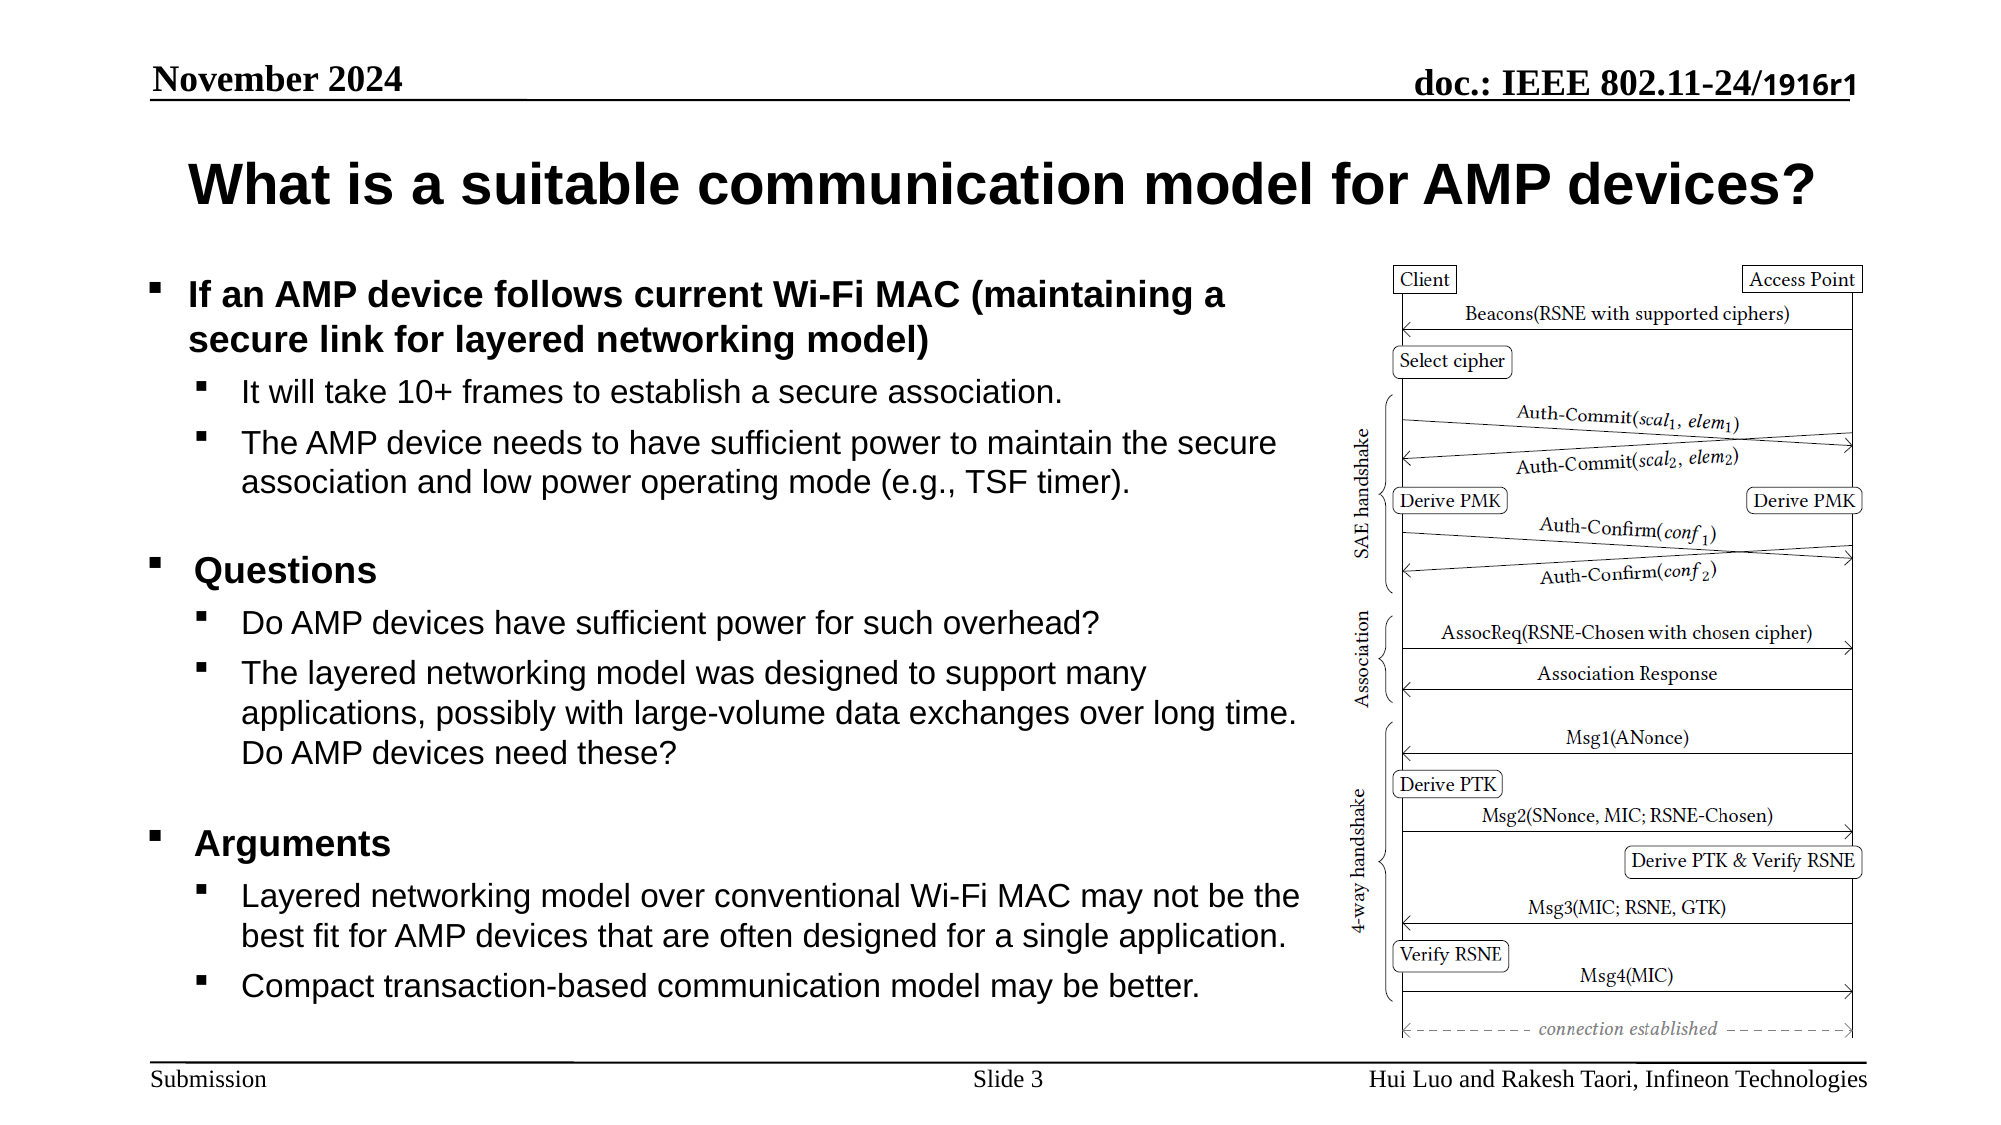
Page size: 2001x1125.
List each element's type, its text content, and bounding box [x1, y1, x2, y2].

list If an AMP device follows current Wi-Fi MAC (maintaining a secure link for layered networking model) It will take 10+ frames to establish a secure association. The AMP device needs to have sufficient power to maintain the secure association and low power operating mode (e.g., TSF timer). Questions Do AMP devices have sufficient power for such overhead? The layered networking model was designed to support many applications, possibly with large-volume data exchanges over long time. Do AMP devices need these? Arguments Layered networking model over conventional Wi-Fi MAC may not be the best fit for AMP devices that are often designed for a single application. Compact transaction-based communication model may be better. [131, 262, 1326, 1051]
picture [1349, 262, 1869, 1038]
title What is a suitable communication model for AMP devices? [131, 112, 1876, 251]
footer Hui Luo and Rakesh Taori, Infineon Technologies [1171, 1061, 1869, 1093]
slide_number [152, 54, 563, 100]
slide_number Slide 3 [950, 1061, 1067, 1123]
